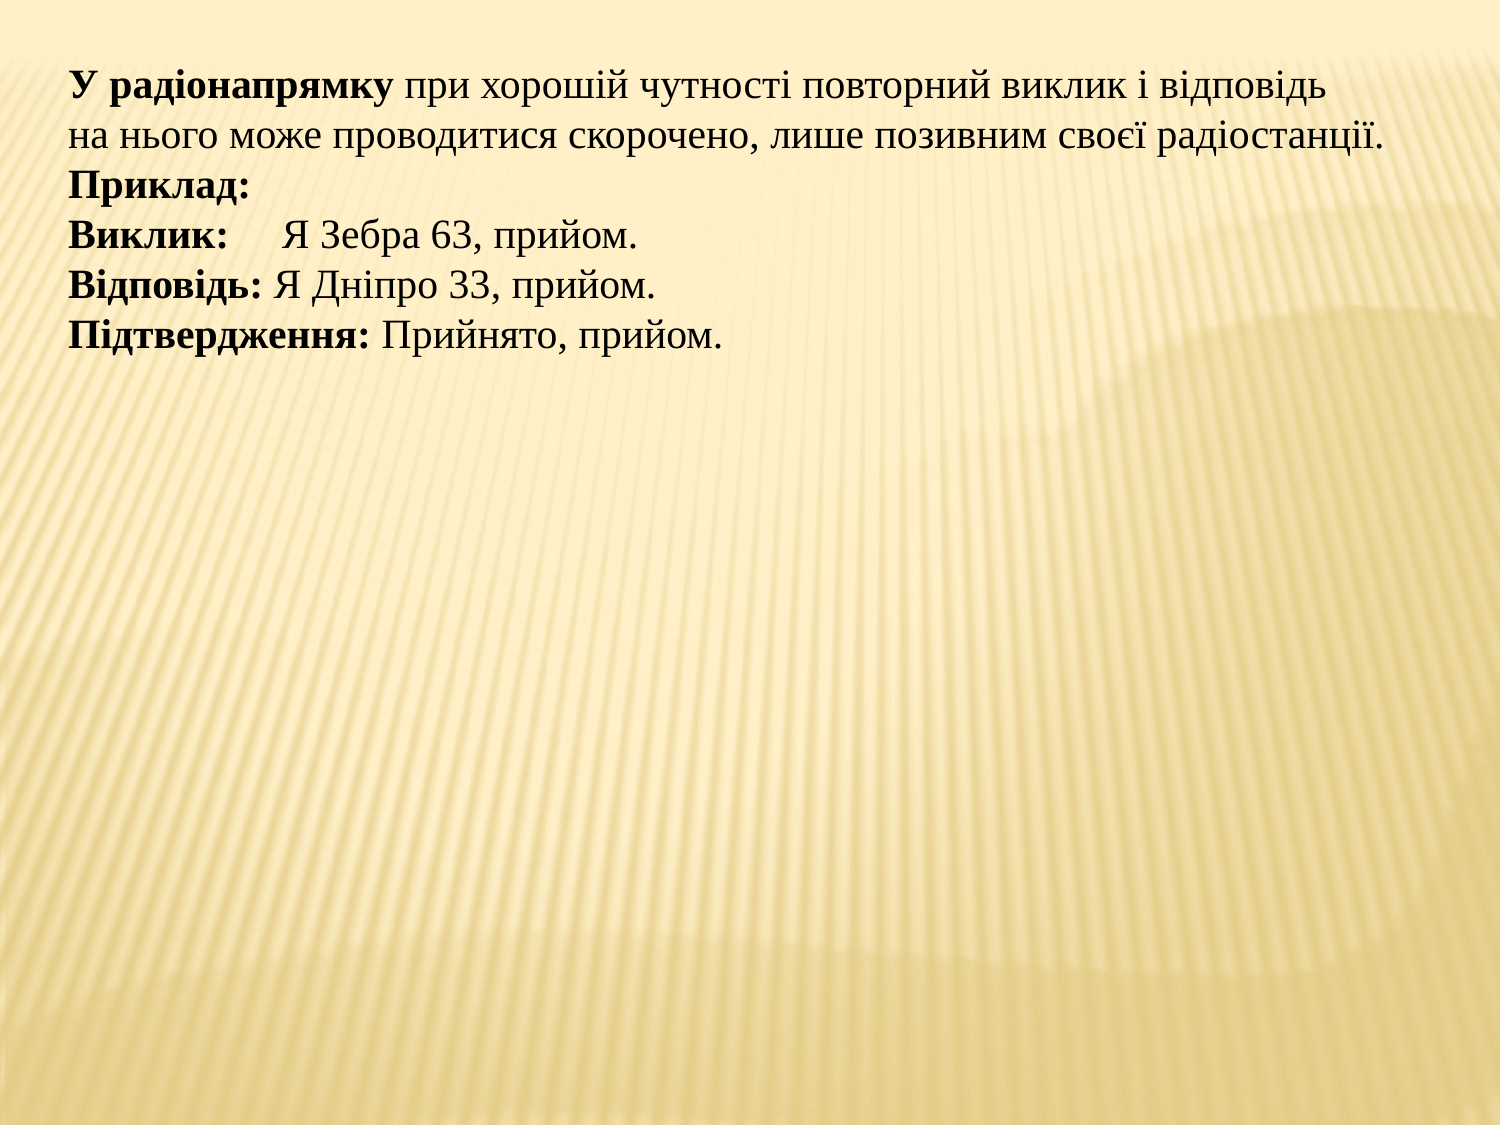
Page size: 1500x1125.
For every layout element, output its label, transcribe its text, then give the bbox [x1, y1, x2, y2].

text_box У радіонапрямку при хорошій чутності повторний виклик і відповідь на нього може проводитися скорочено, лише позивним своєї радіостанції. Приклад: Виклик: Я Зебра 63, прийом. Відповідь: Я Дніпро 33, прийом. Підтвердження: Прийнято, прийом. [53, 49, 1447, 365]
